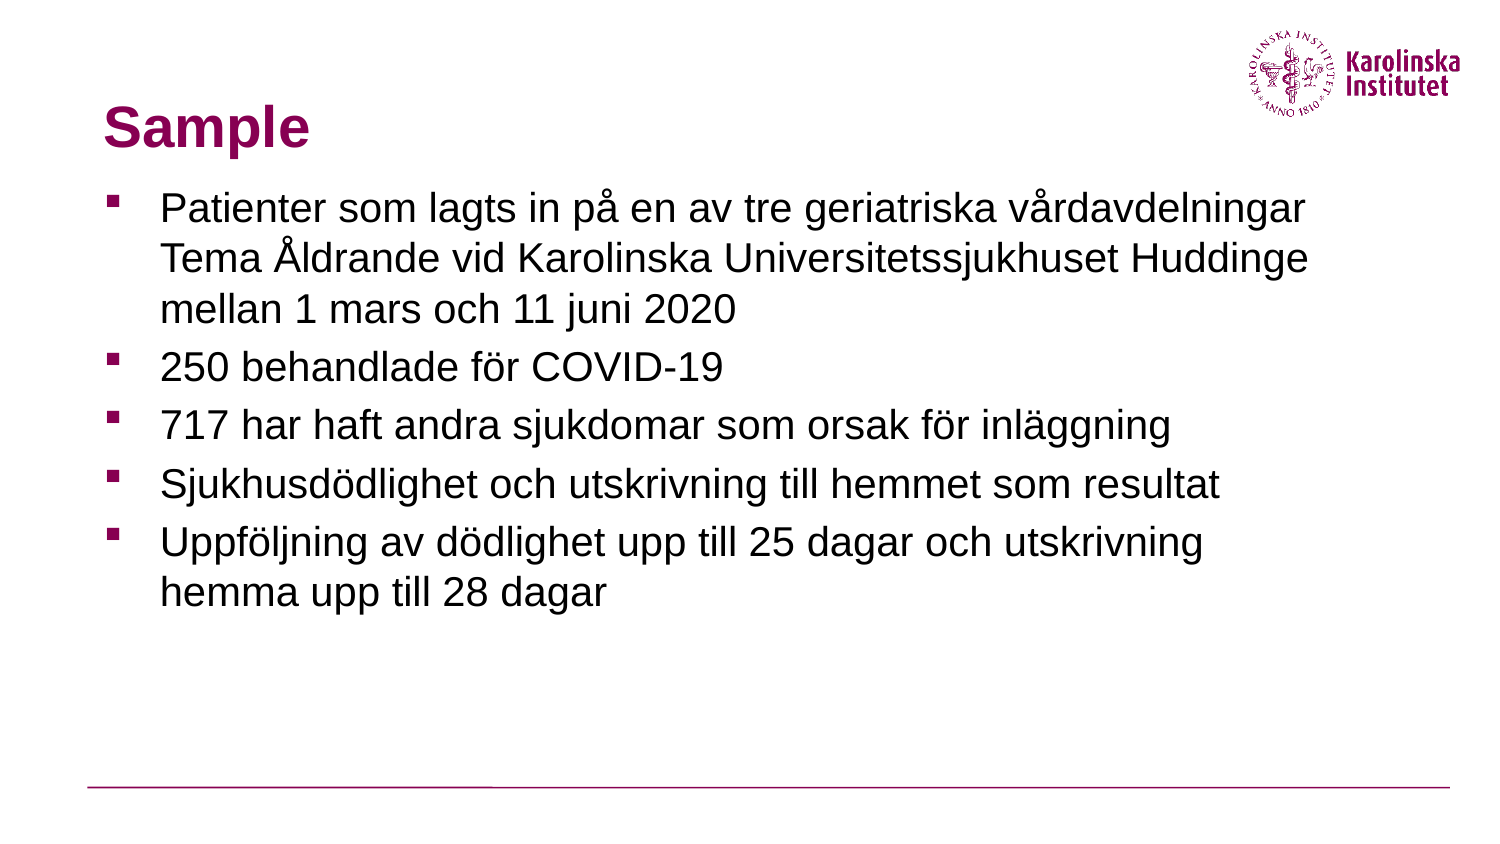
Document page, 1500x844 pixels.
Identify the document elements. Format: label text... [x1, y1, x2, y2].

picture [1228, 10, 1481, 137]
list Patienter som lagts in på en av tre geriatriska vårdavdelningar Tema Åldrande vid Karolinska Universitetssjukhuset Huddinge mellan 1 mars och 11 juni 2020 250 behandlade för COVID-19 717 har haft andra sjukdomar som orsak för inläggning Sjukhusdödlighet och utskrivning till hemmet som resultat Uppföljning av dödlighet upp till 25 dagar och utskrivning hemma upp till 28 dagar [88, 173, 1364, 768]
title Sample [88, 81, 1364, 173]
